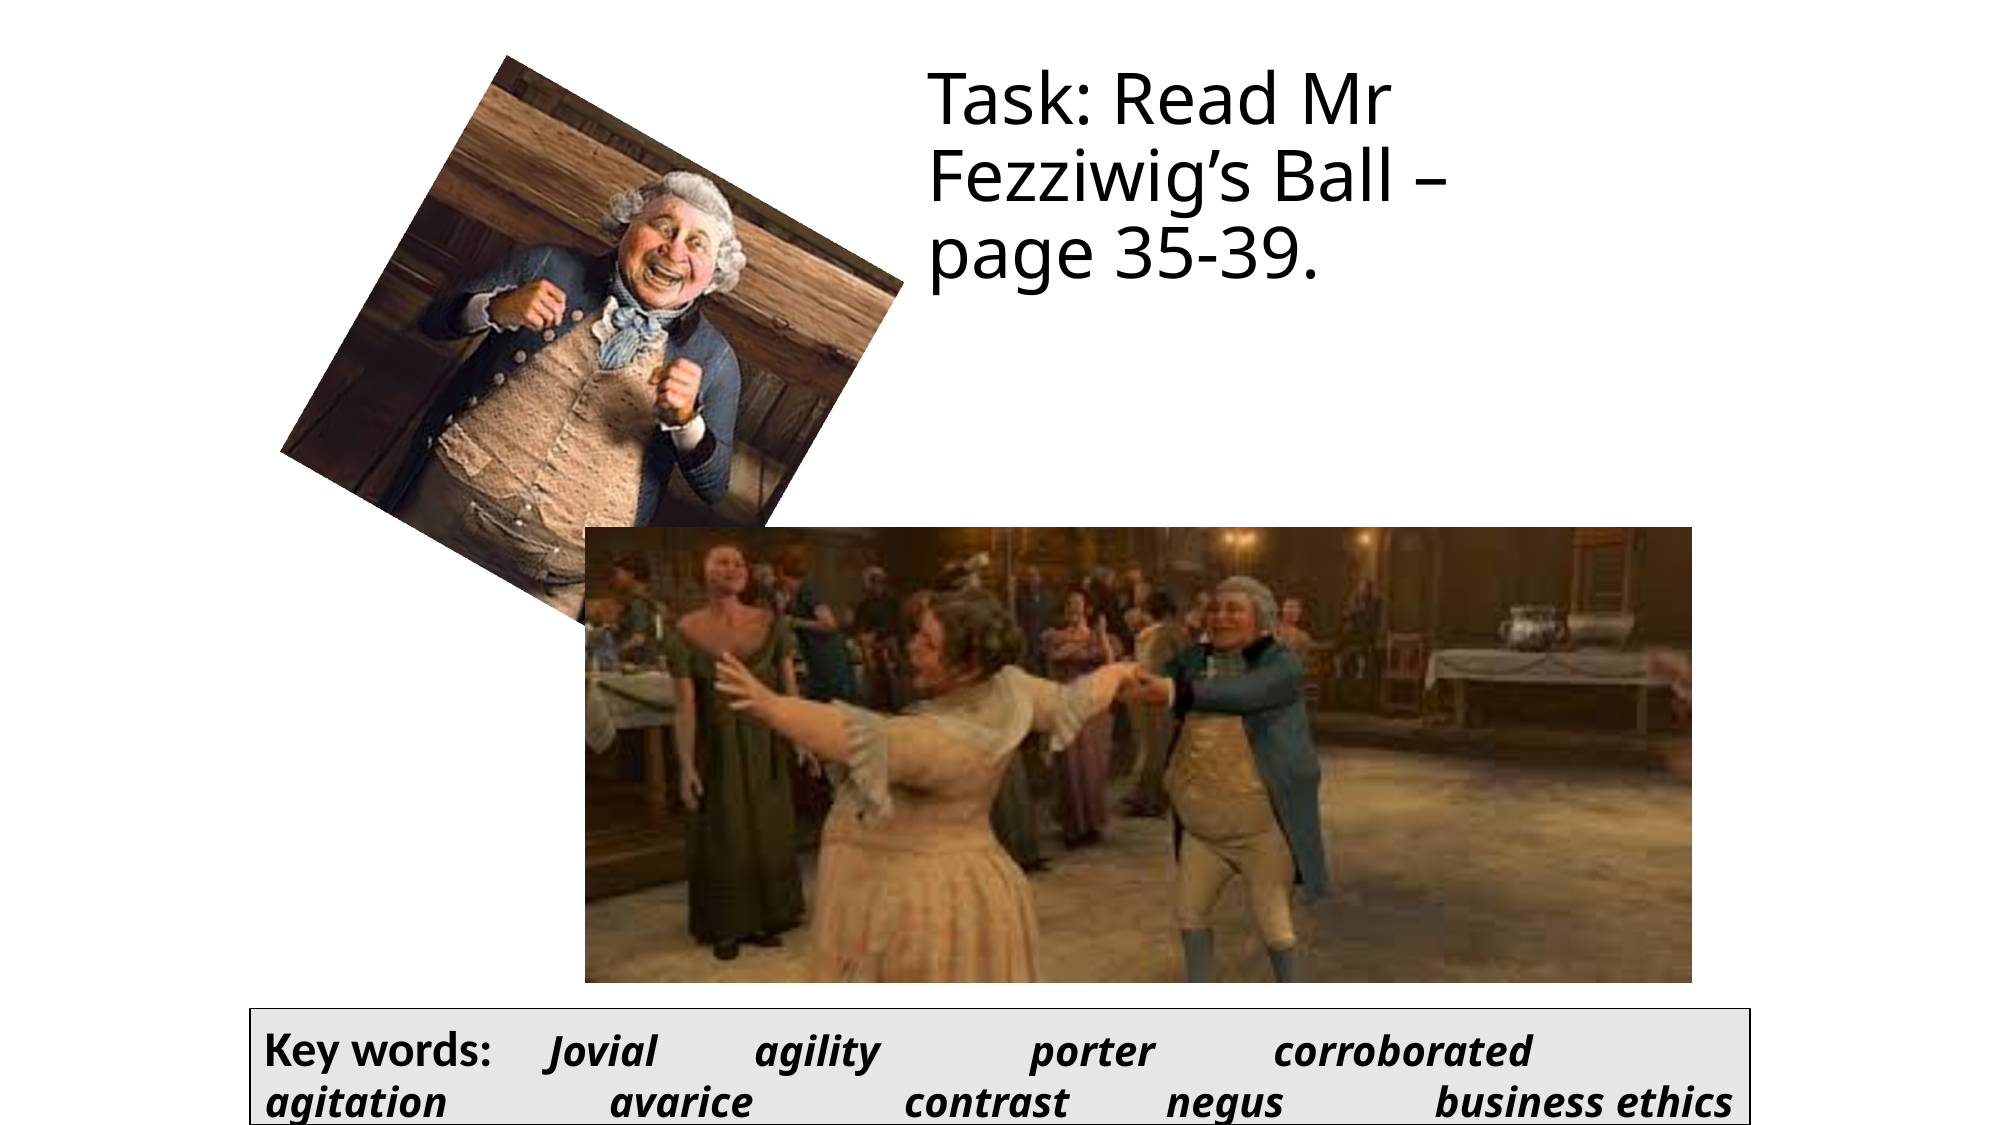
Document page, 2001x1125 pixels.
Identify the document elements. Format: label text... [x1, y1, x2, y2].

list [362, 138, 821, 596]
picture [460, 56, 650, 138]
picture [534, 526, 1692, 983]
text_box Key words: Jovial agility porter corroborated agitation avarice contrast negus business ethics [249, 1008, 1750, 1125]
picture [821, 235, 903, 427]
title Task: Read Mr Fezziwig’s Ball – page 35-39. [912, 54, 1646, 303]
picture [281, 309, 362, 498]
